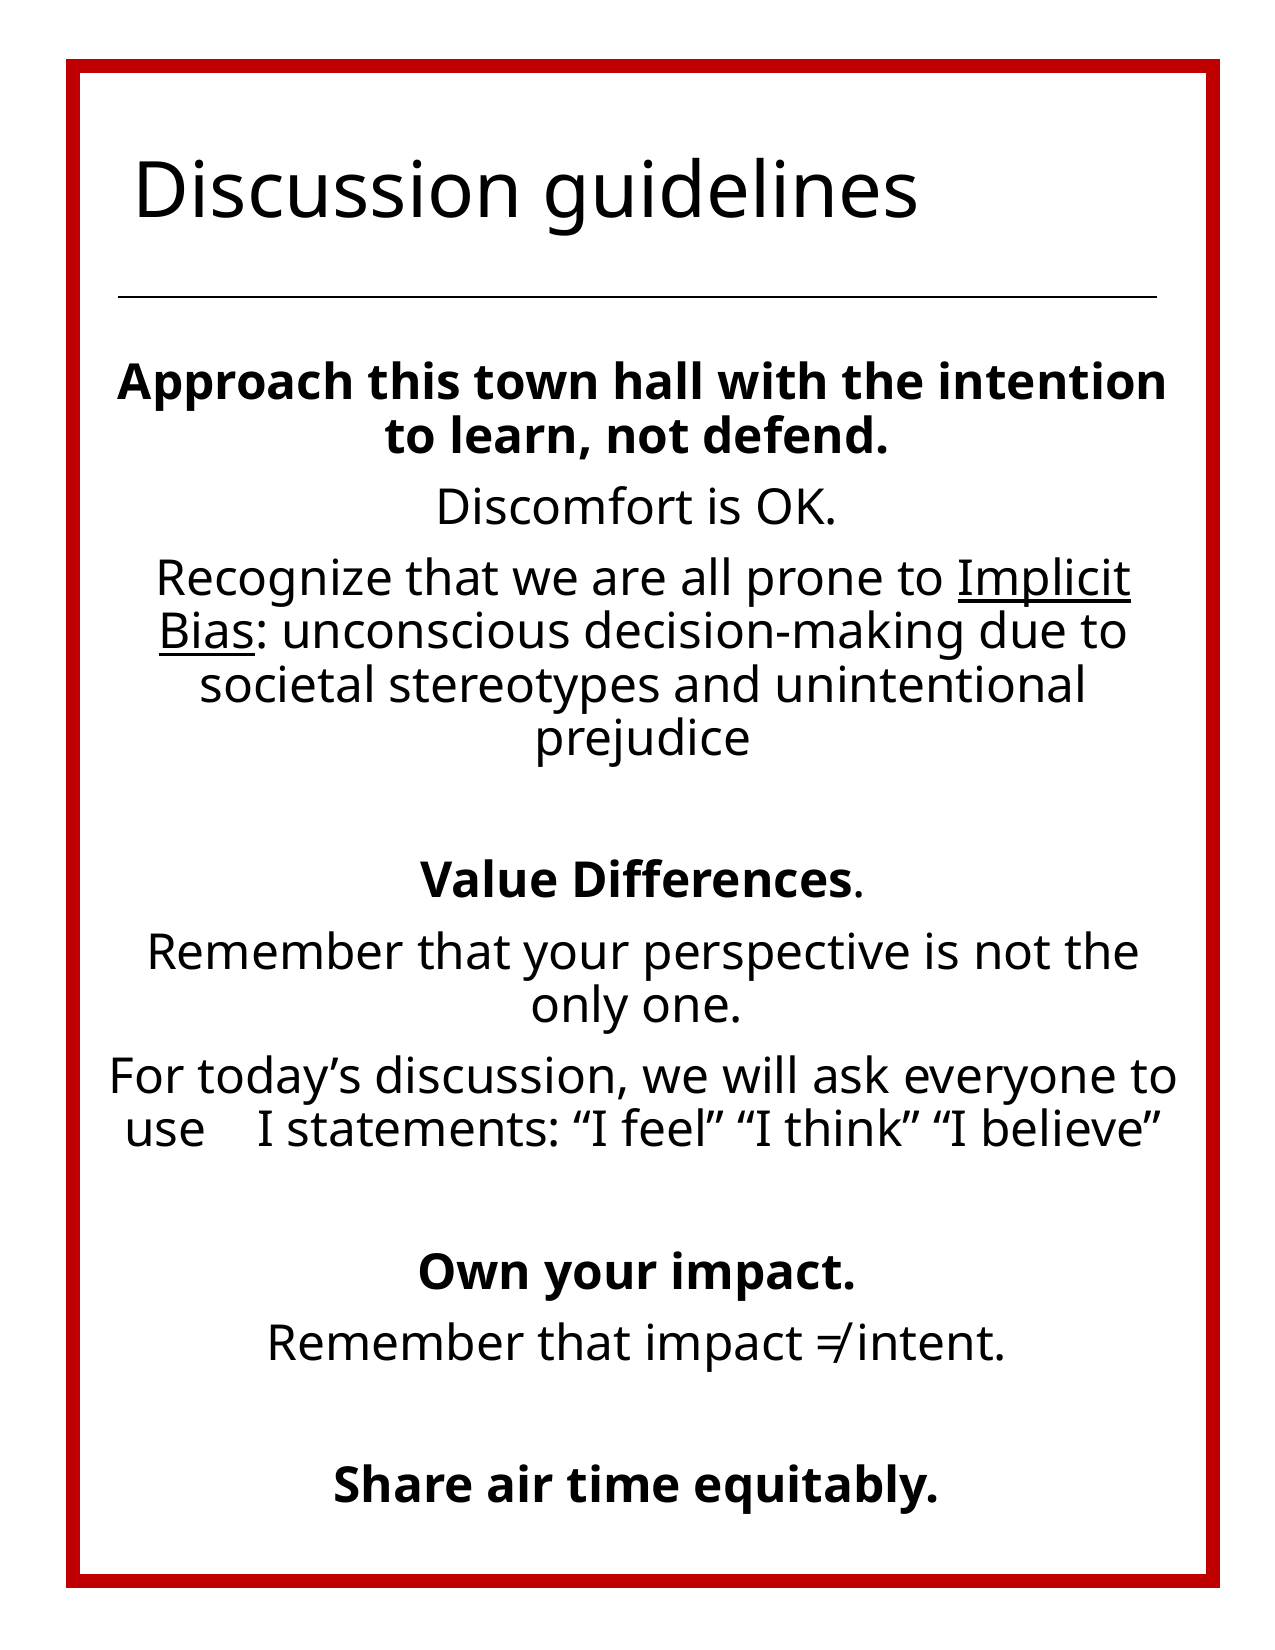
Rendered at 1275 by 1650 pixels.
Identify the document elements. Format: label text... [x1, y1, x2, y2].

text_box [73, 65, 1214, 1581]
text_box Approach this town hall with the intention to learn, not defend. Discomfort is OK. Recognize that we are all prone to Implicit Bias: unconscious decision-making due to societal stereotypes and unintentional prejudice Value Differences. Remember that your perspective is not the only one. For today’s discussion, we will ask everyone to use I statements: “I feel” “I think” “I believe” Own your impact. Remember that impact ≠ intent. Share air time equitably. [93, 349, 1193, 1528]
